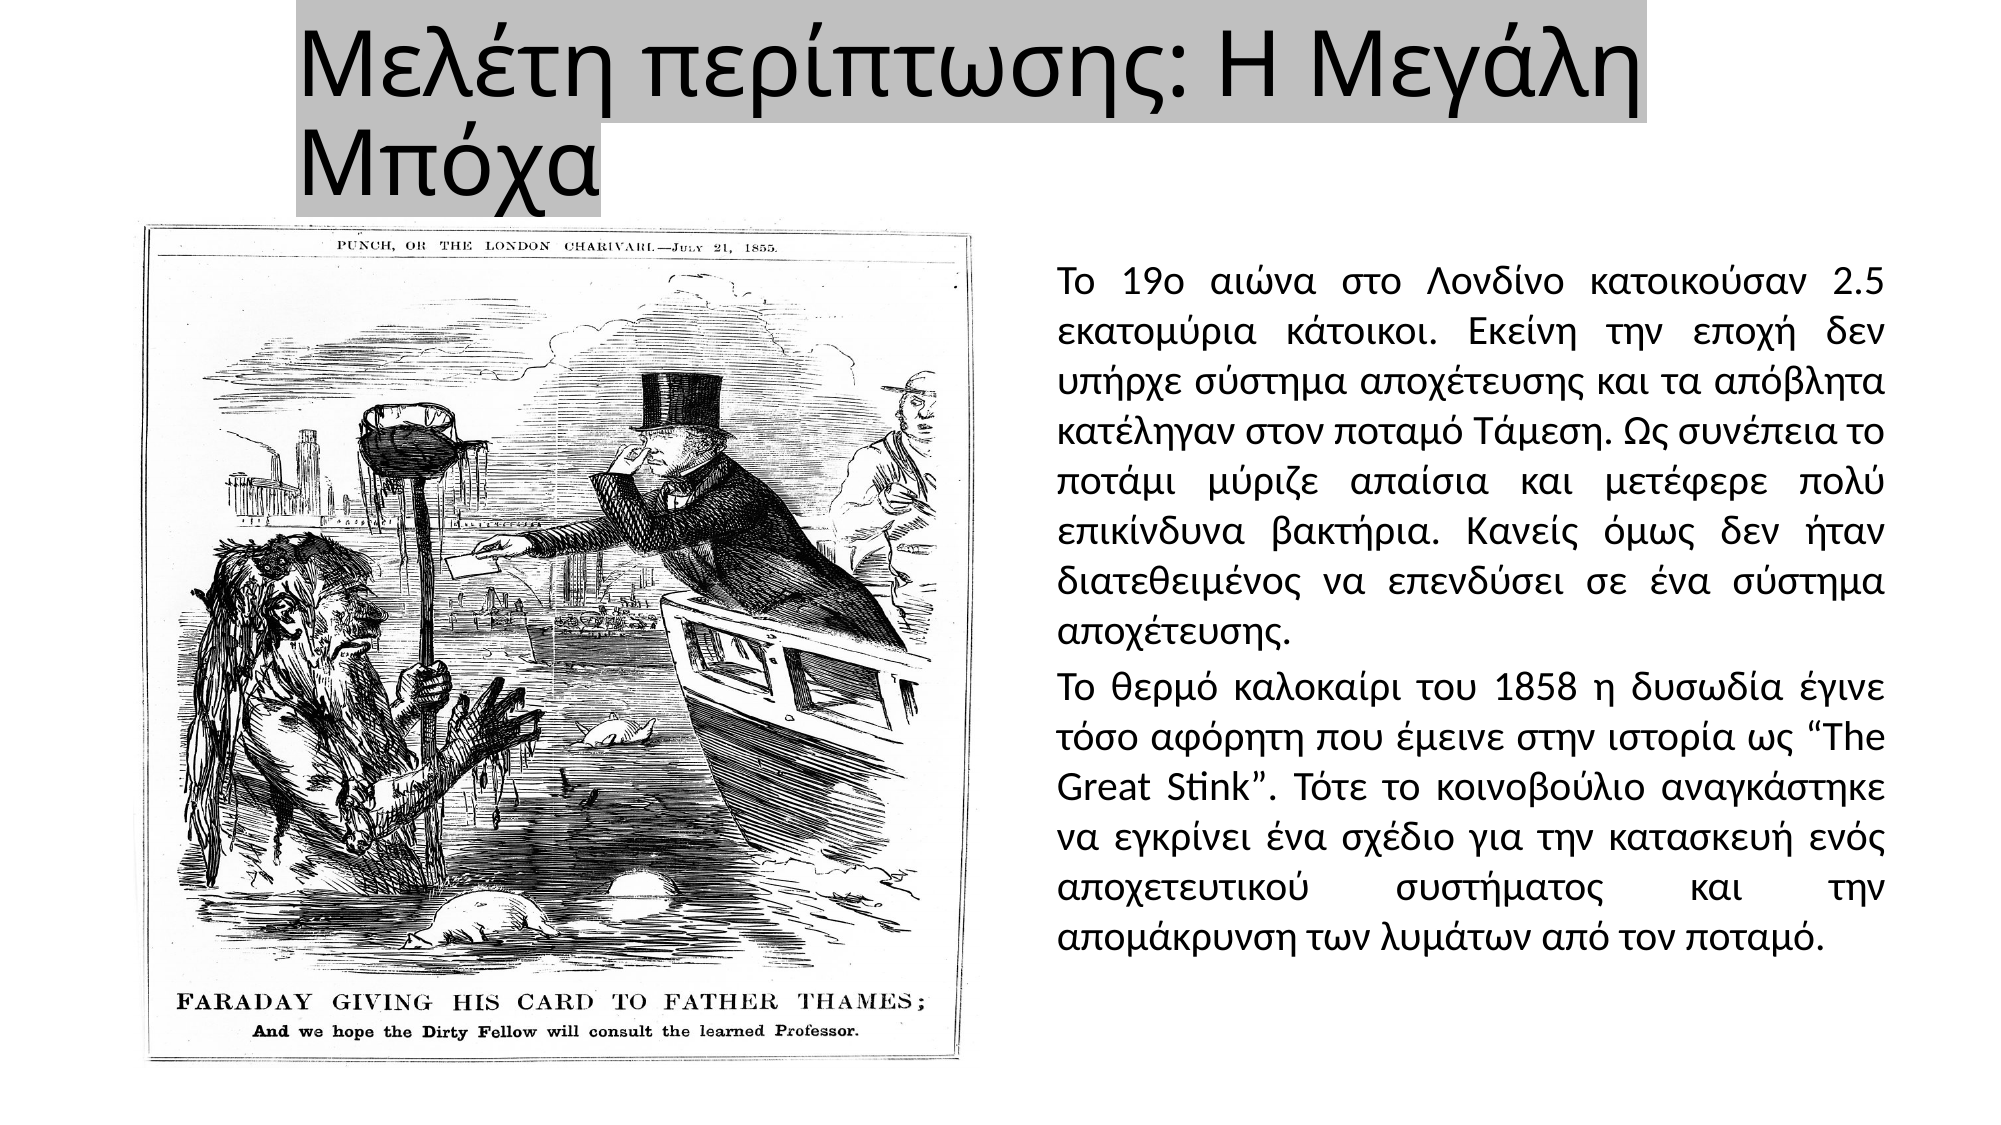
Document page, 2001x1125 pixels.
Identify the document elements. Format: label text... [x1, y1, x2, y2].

text_box To 19o αιώνα στο Λονδίνο κατοικούσαν 2.5 εκατομύρια κάτοικοι. Εκείνη την εποχή δεν υπήρχε σύστημα αποχέτευσης και τα απόβλητα κατέληγαν στον ποταμό Τάμεση. Ως συνέπεια το ποτάμι μύριζε απαίσια και μετέφερε πολύ επικίνδυνα βακτήρια. Κανείς όμως δεν ήταν διατεθειμένος να επενδύσει σε ένα σύστημα αποχέτευσης. Το θερμό καλοκαίρι του 1858 η δυσωδία έγινε τόσο αφόρητη που έμεινε στην ιστορία ως “The Great Stink”. Τότε το κοινοβούλιο αναγκάστηκε να εγκρίνει ένα σχέδιο για την κατασκευή ενός αποχετευτικού συστήματος και την απομάκρυνση των λυμάτων από τον ποταμό. [1042, 245, 1901, 967]
picture [133, 217, 980, 1068]
title Μελέτη περίπτωσης: Η Μεγάλη Μπόχα [281, 57, 1878, 175]
